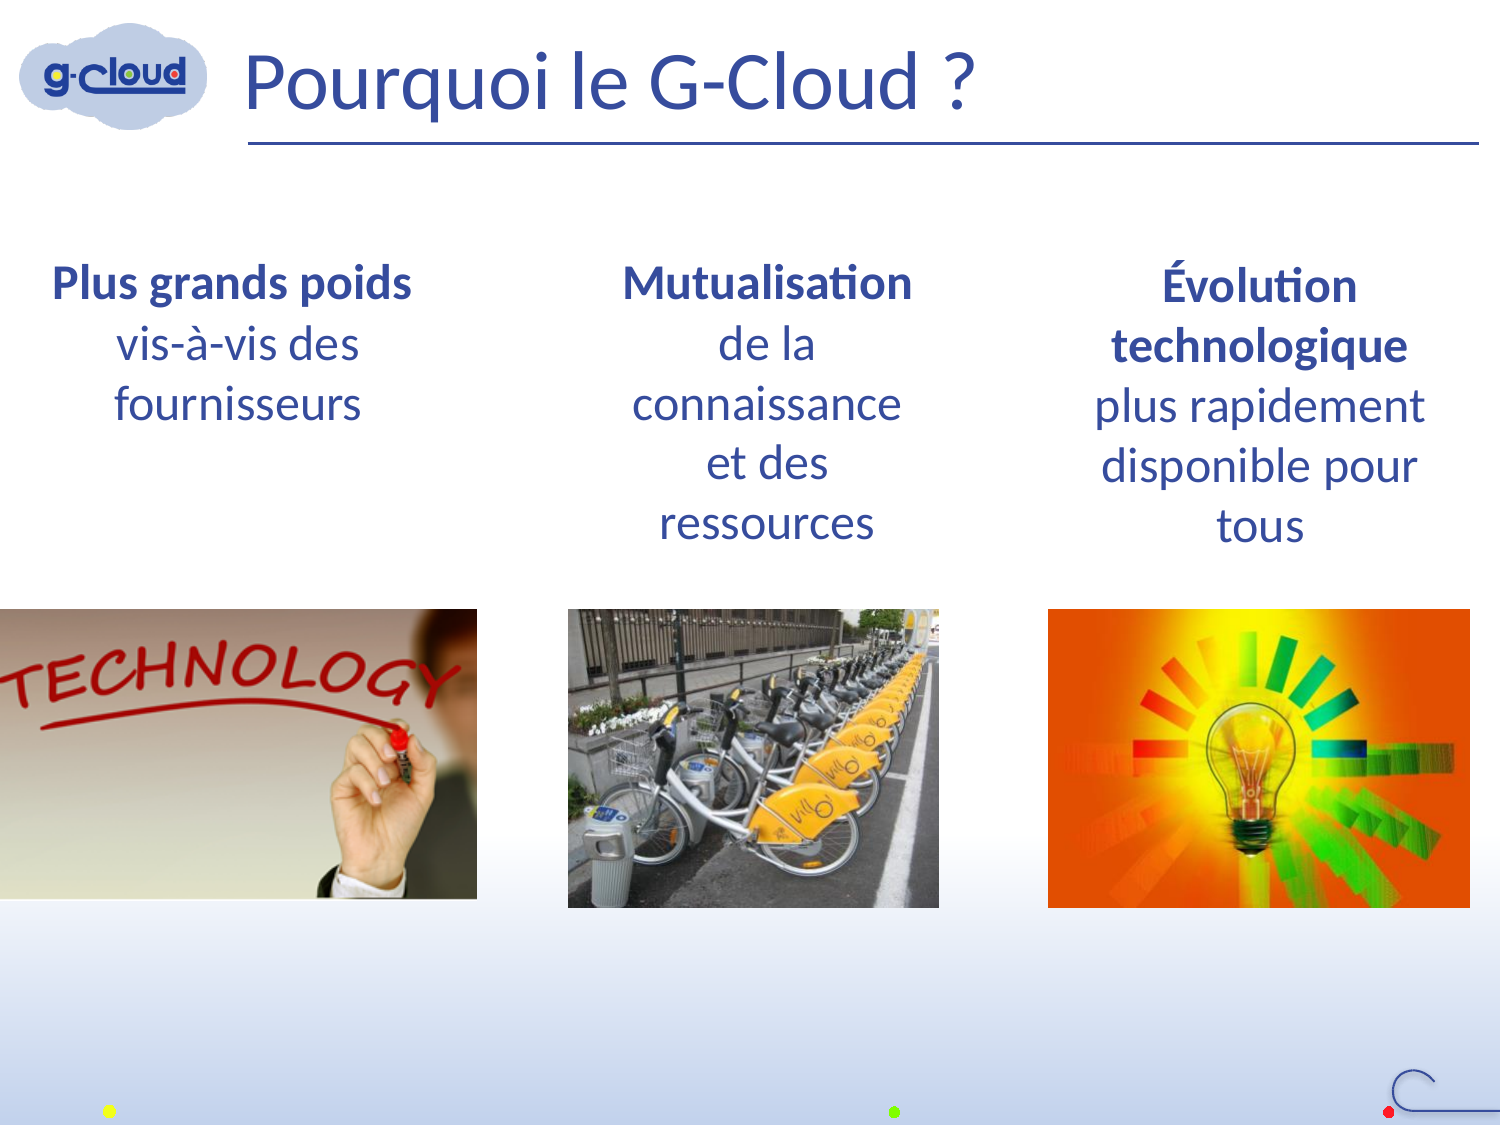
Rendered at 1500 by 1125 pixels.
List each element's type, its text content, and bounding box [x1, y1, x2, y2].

picture [0, 609, 477, 901]
slide_number 18 [1372, 1072, 1452, 1108]
text_box Mutualisation de la connaissance et des ressources [596, 242, 939, 603]
text_box Plus grands poids vis-à-vis des fournisseurs [0, 242, 477, 483]
picture [19, 23, 207, 130]
text_box Évolution technologique plus rapidement disponible pour tous [1051, 245, 1470, 560]
title Pourquoi le G-Cloud ? [243, 22, 1480, 131]
picture [1048, 609, 1471, 908]
picture [568, 609, 940, 908]
